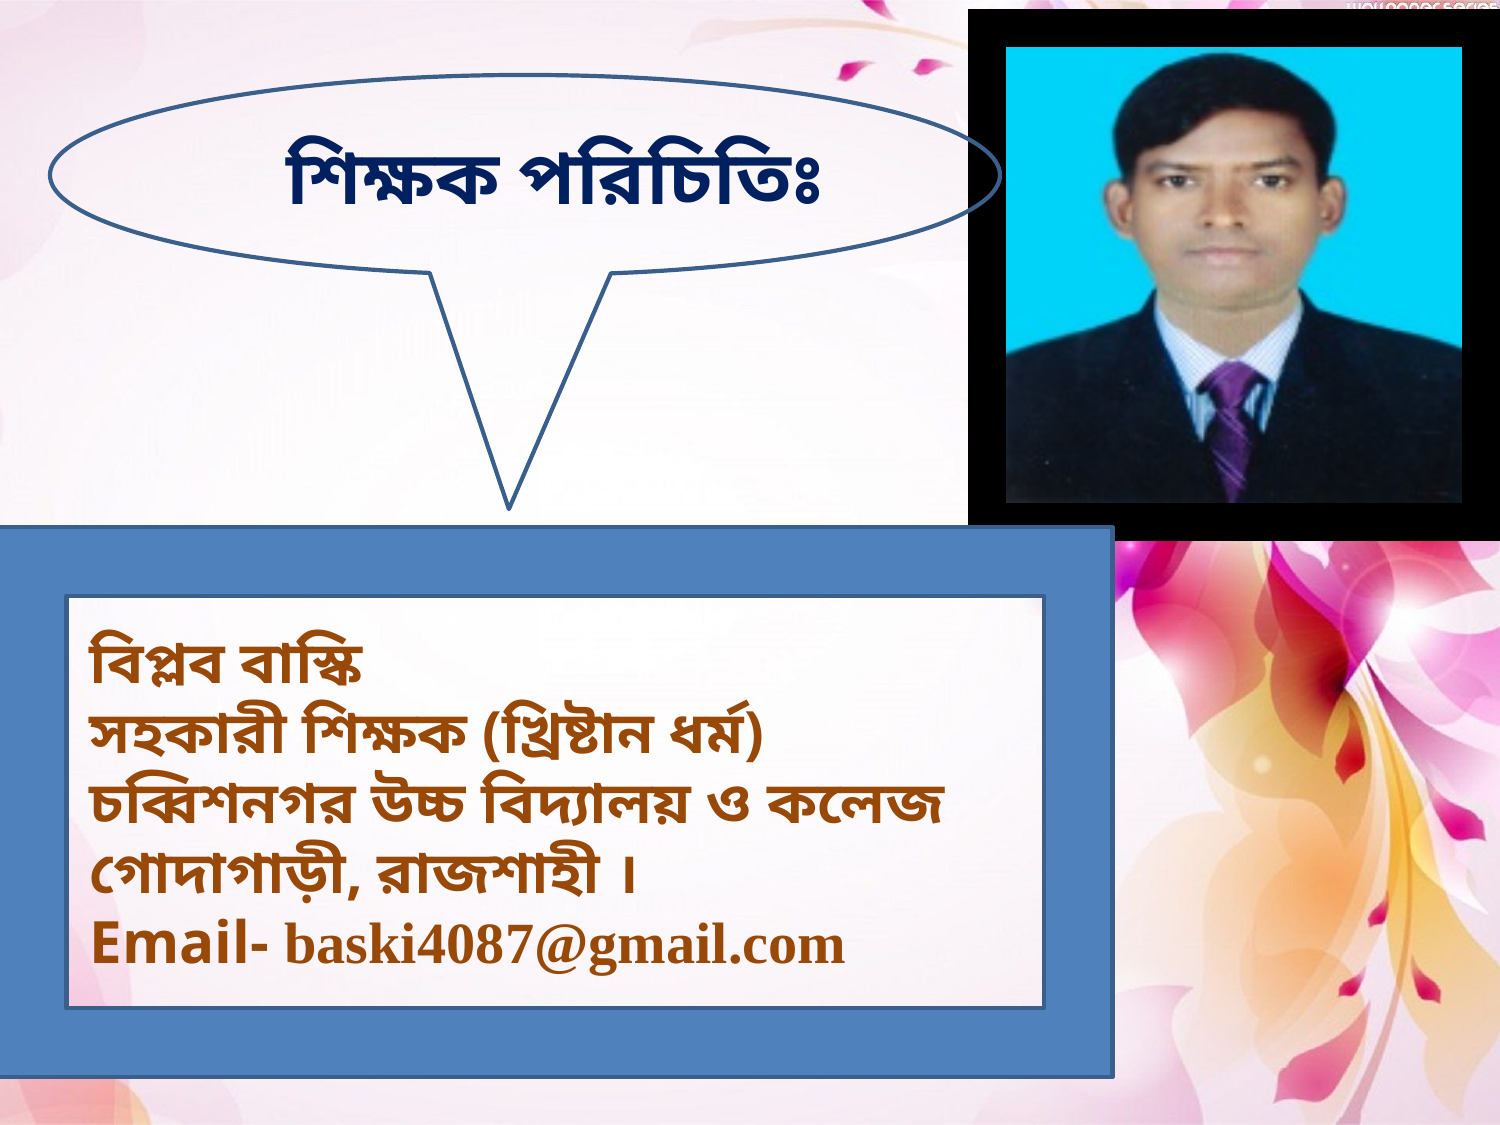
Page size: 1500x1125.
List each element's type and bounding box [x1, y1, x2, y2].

picture [0, 0, 1500, 1125]
text_box [0, 526, 1201, 1078]
text_box [49, 74, 1001, 276]
